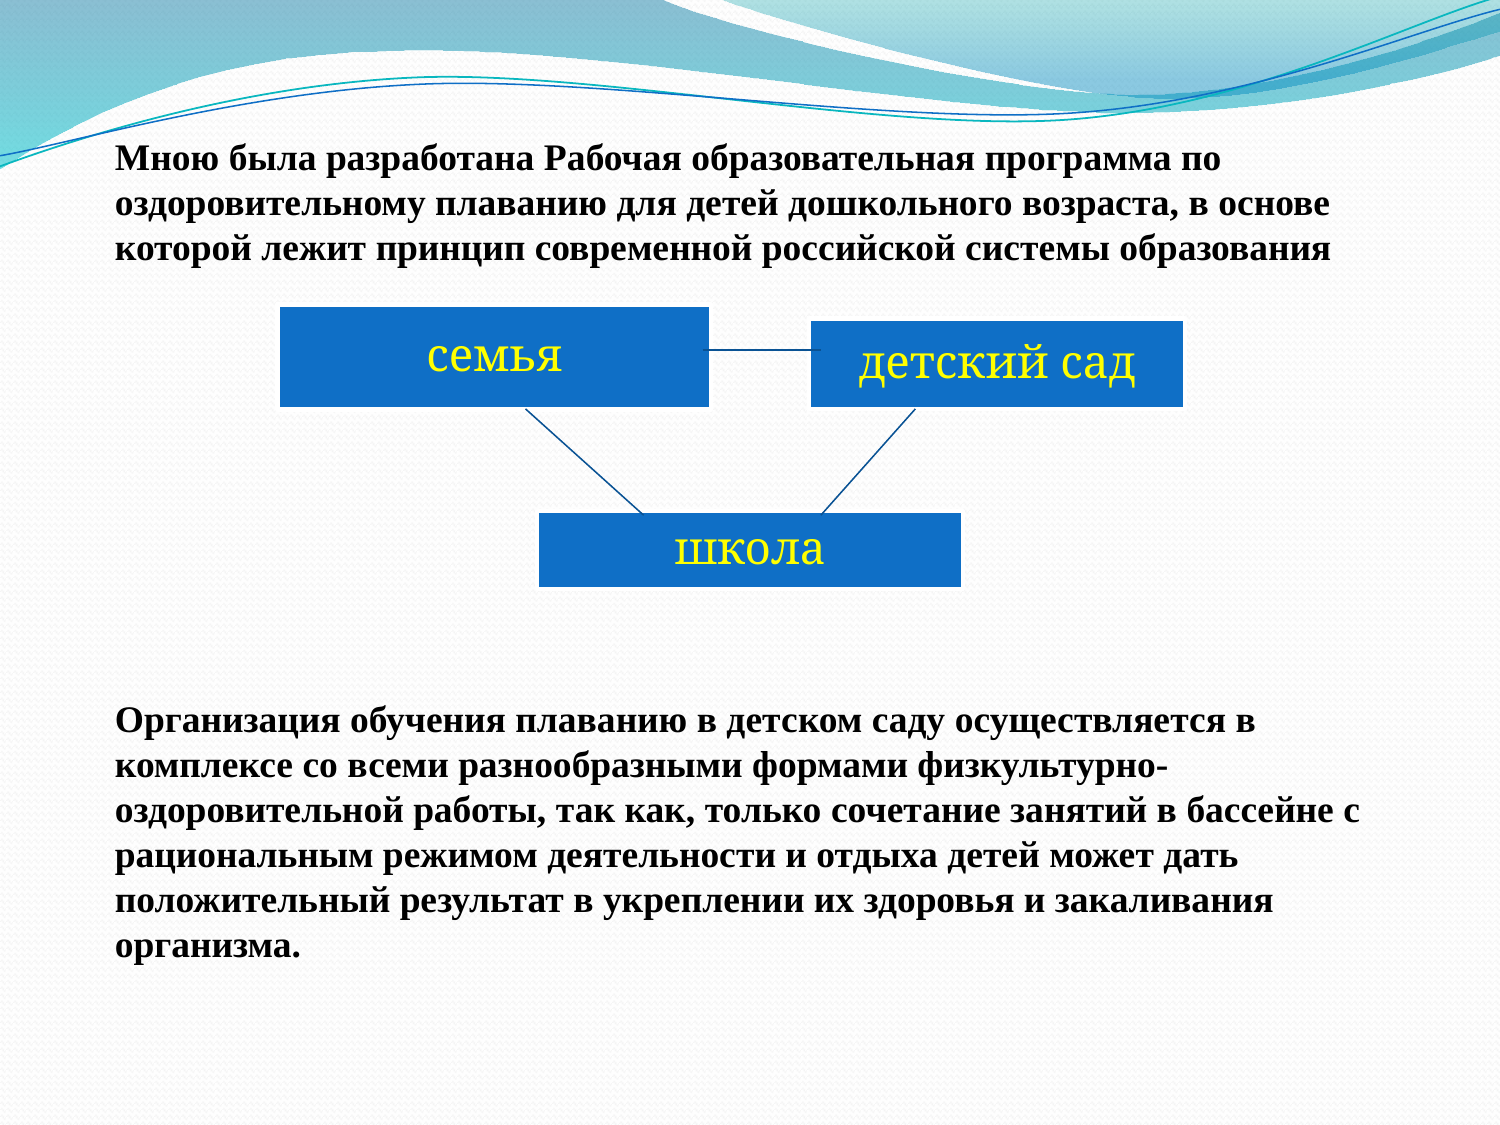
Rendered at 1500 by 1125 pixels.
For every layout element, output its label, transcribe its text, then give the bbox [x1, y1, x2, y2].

list Мною была разработана Рабочая образовательная программа по оздоровительному плаванию для детей дошкольного возраста, в основе которой лежит принцип современной российской системы образования Организация обучения плаванию в детском саду осуществляется в комплексе со всеми разнообразными формами физкультурно-оздоровительной работы, так как, только сочетание занятий в бассейне с рациональным режимом деятельности и отдыха детей может дать положительный результат в укреплении их здоровья и закаливания организма. [100, 125, 1436, 1047]
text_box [241, 77, 1243, 828]
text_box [525, 408, 644, 516]
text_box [820, 408, 916, 516]
